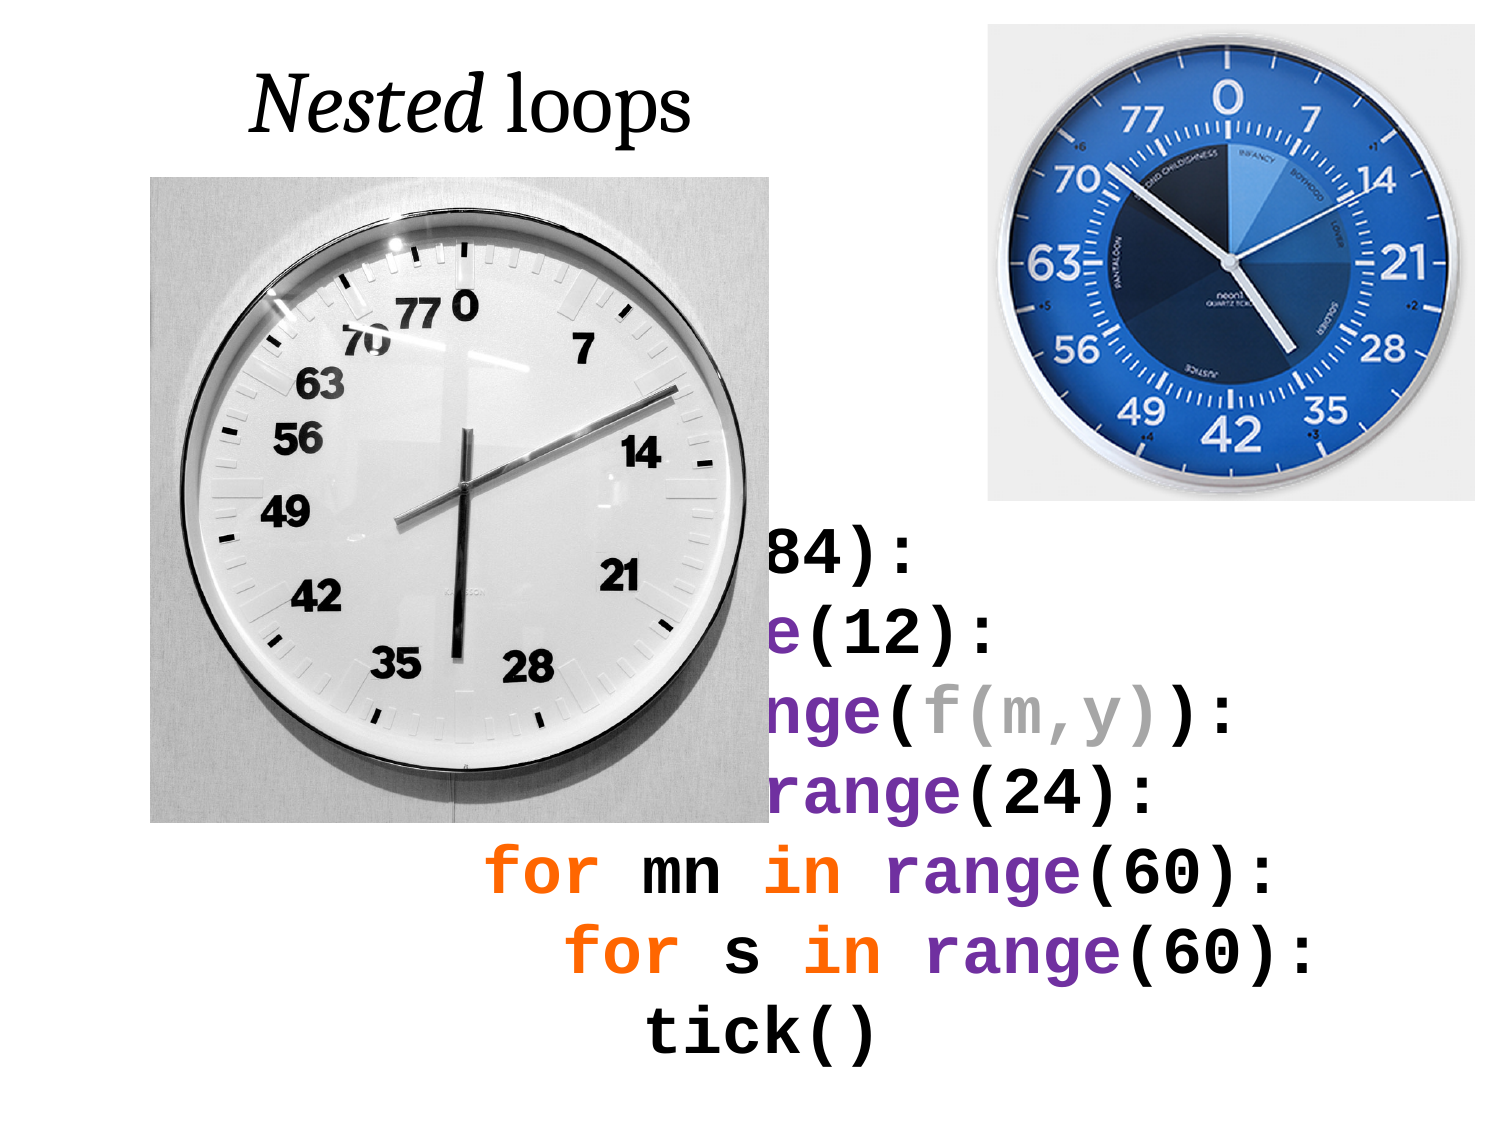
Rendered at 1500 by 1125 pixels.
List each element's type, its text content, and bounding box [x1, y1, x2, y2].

text_box Nested loops [145, 37, 796, 158]
picture [987, 24, 1476, 501]
picture [149, 177, 769, 823]
text_box for y in range(84): for m in range(12): for d in range(f(m,y)): for h in range(24): for mn in range(60): for s in range(60): tick() [148, 499, 1386, 1075]
